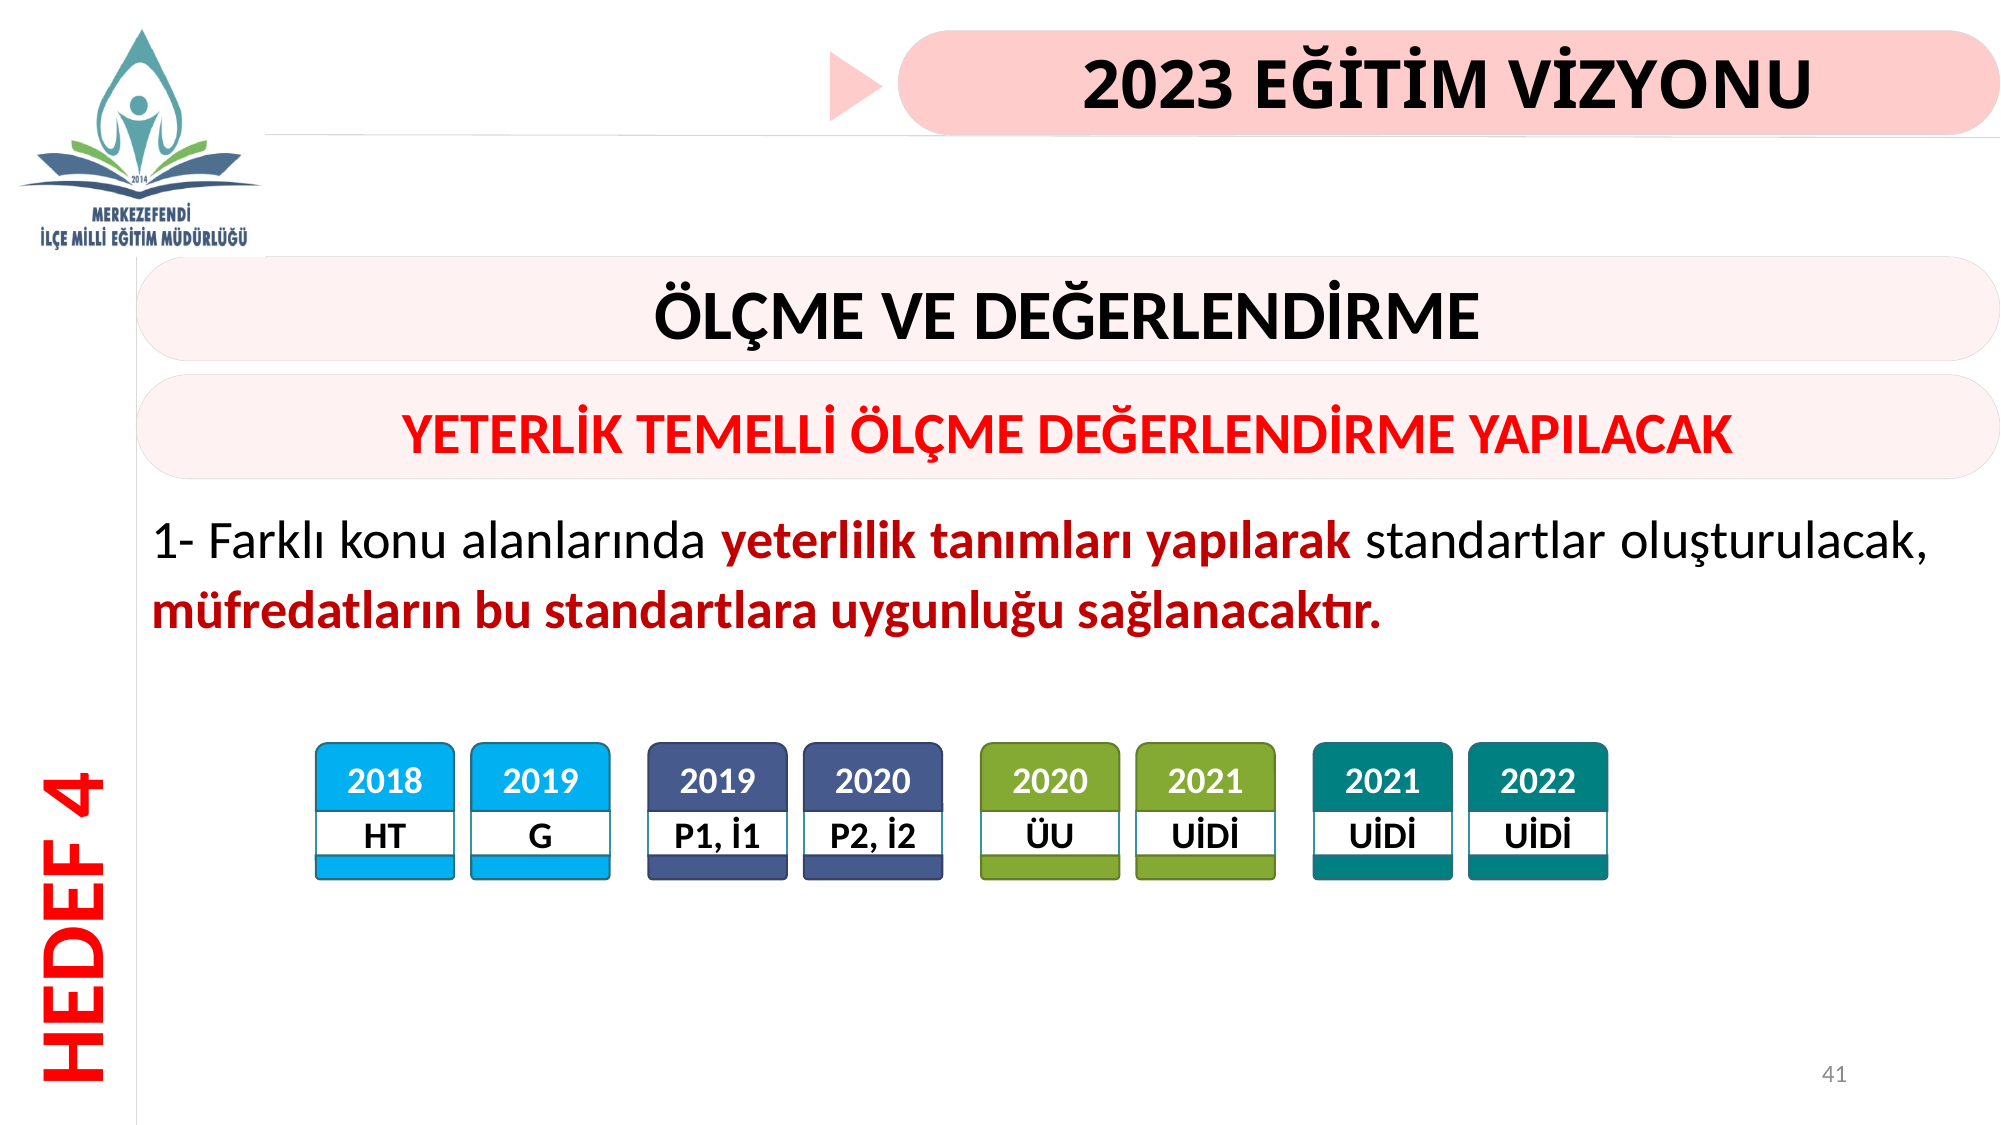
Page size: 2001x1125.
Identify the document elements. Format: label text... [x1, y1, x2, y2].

text_box [162, 473, 1974, 480]
text_box HEDEF 4 [4, 756, 130, 1101]
text_box 1- Farklı konu alanlarında yeterlilik tanımları yapılarak standartlar oluşturulacak, müfredatların bu standartlara uygunluğu sağlanacaktır. [137, 492, 1945, 647]
text_box ÖLÇME VE DEĞERLENDİRME [137, 255, 2000, 362]
text_box [828, 49, 885, 124]
text_box YETERLİK TEMELLİ ÖLÇME DEĞERLENDİRME YAPILACAK [137, 383, 2000, 473]
slide_number 41 [1412, 1042, 1863, 1103]
text_box [929, 29, 1970, 34]
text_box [315, 743, 1608, 880]
text_box [926, 130, 1972, 134]
text_box [158, 373, 1979, 383]
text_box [265, 134, 2000, 138]
text_box 2023 EĞİTİM VİZYONU [898, 34, 2000, 130]
picture [9, 16, 265, 257]
